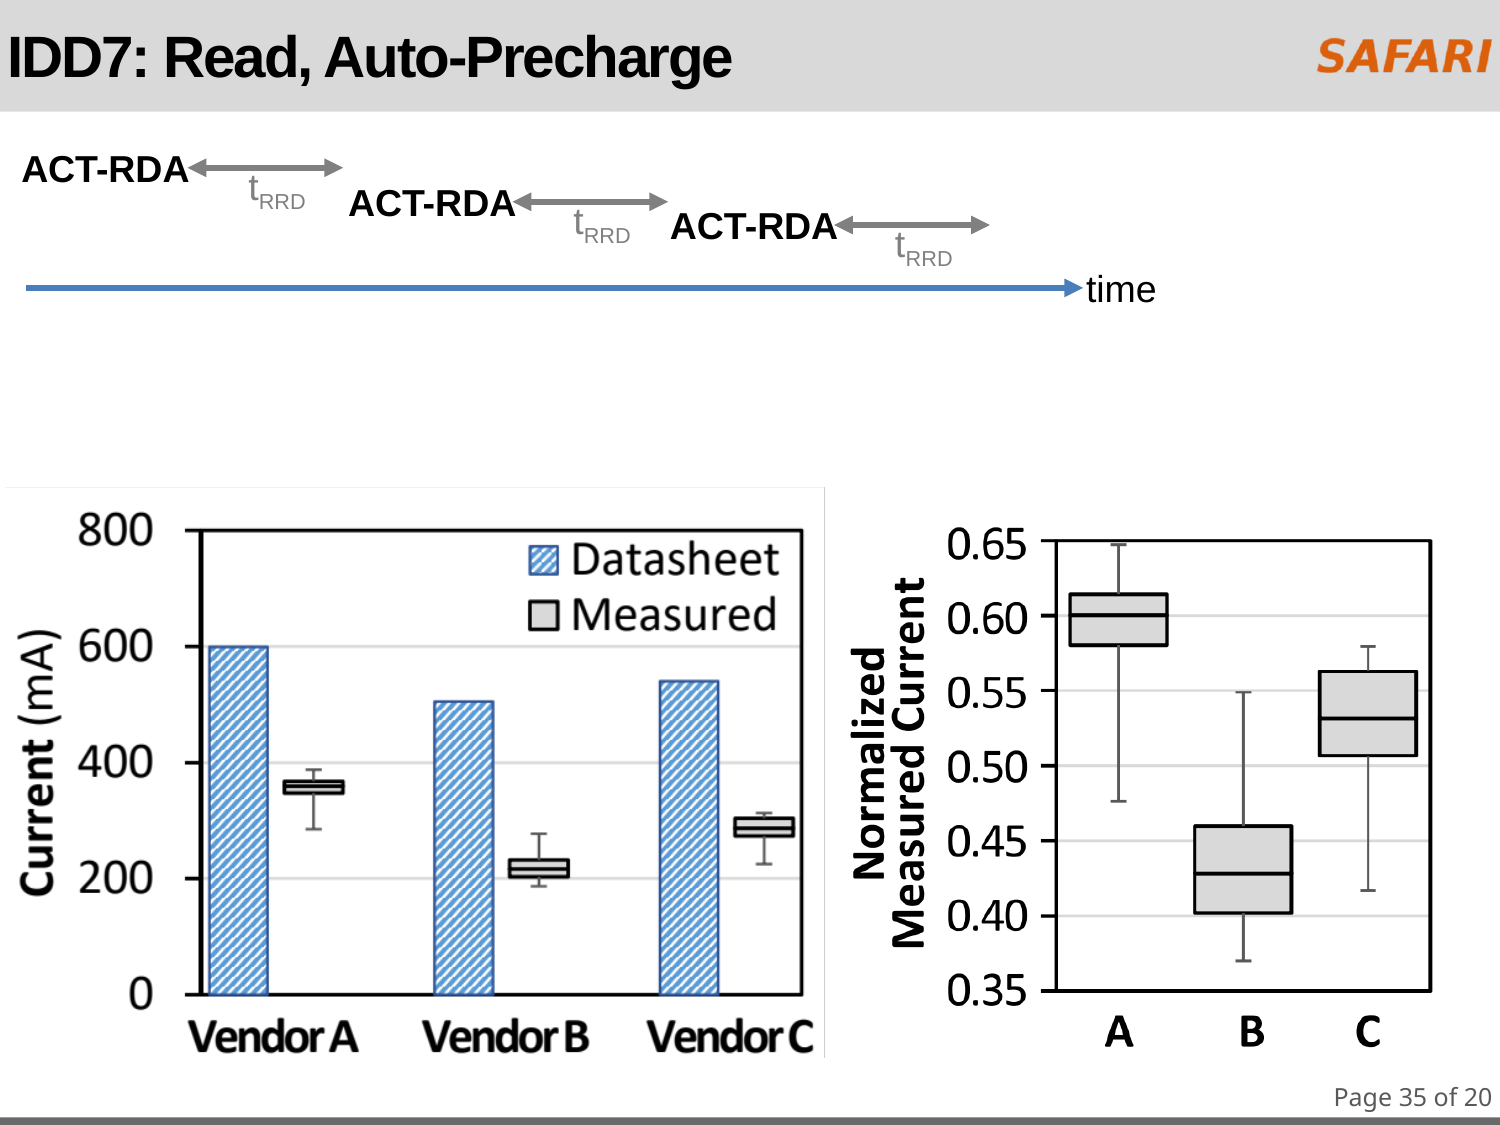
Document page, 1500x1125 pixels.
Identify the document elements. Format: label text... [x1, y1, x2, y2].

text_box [4, 137, 1173, 319]
picture [843, 512, 1438, 1061]
title IDD7: Read, Auto-Precharge [0, 22, 1304, 94]
picture [4, 487, 832, 1058]
slide_number Page 35 of 20 [1275, 1079, 1500, 1118]
picture [1316, 37, 1492, 73]
